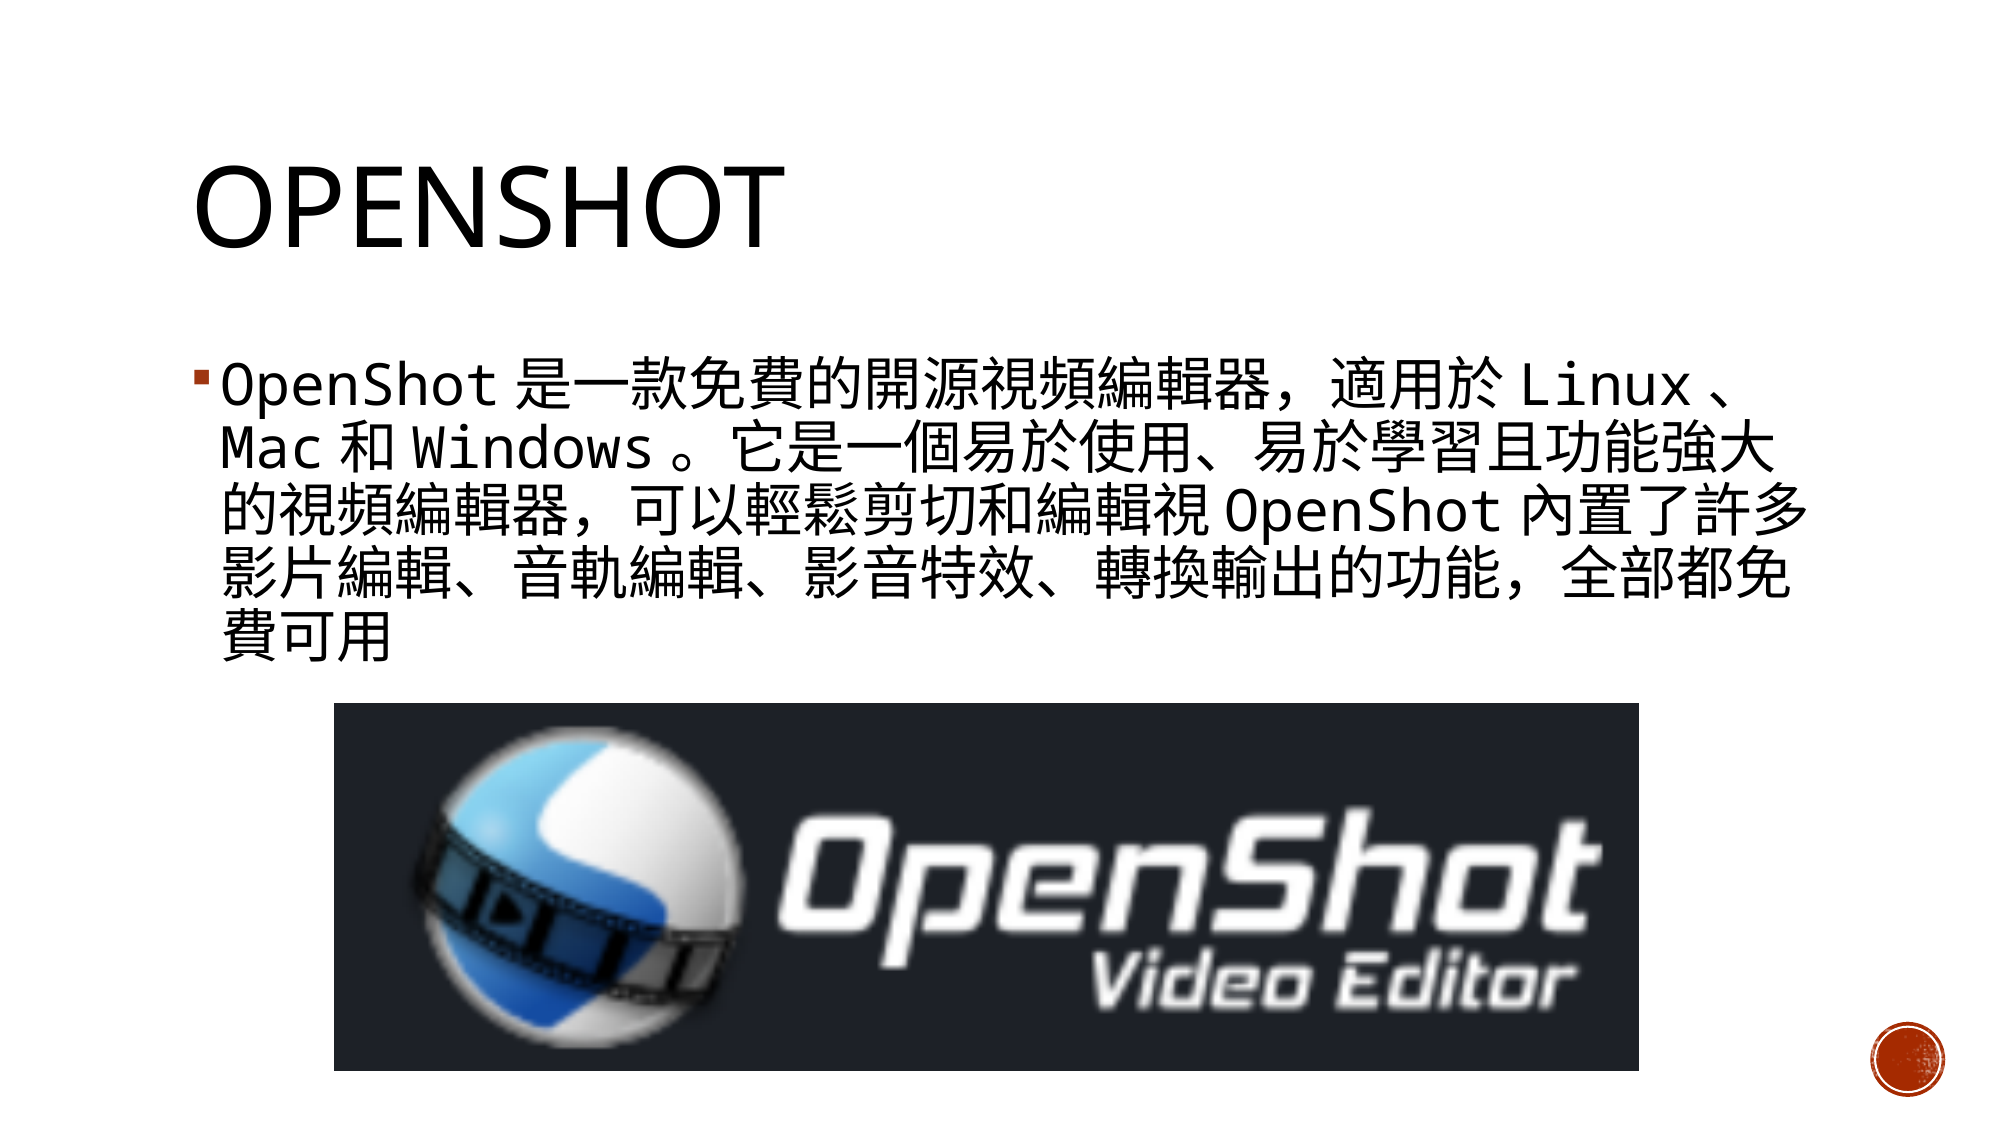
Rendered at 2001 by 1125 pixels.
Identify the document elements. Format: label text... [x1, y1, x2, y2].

list OpenShot是一款免費的開源視頻編輯器，適用於Linux、Mac和Windows。它是一個易於使用、易於學習且功能強大的視頻編輯器，可以輕鬆剪切和編輯視OpenShot內置了許多影片編輯、音軌編輯、影音特效、轉換輸出的功能，全部都免費可用 [175, 348, 1826, 1013]
title openshot [175, 79, 1826, 344]
picture [334, 703, 1639, 1071]
